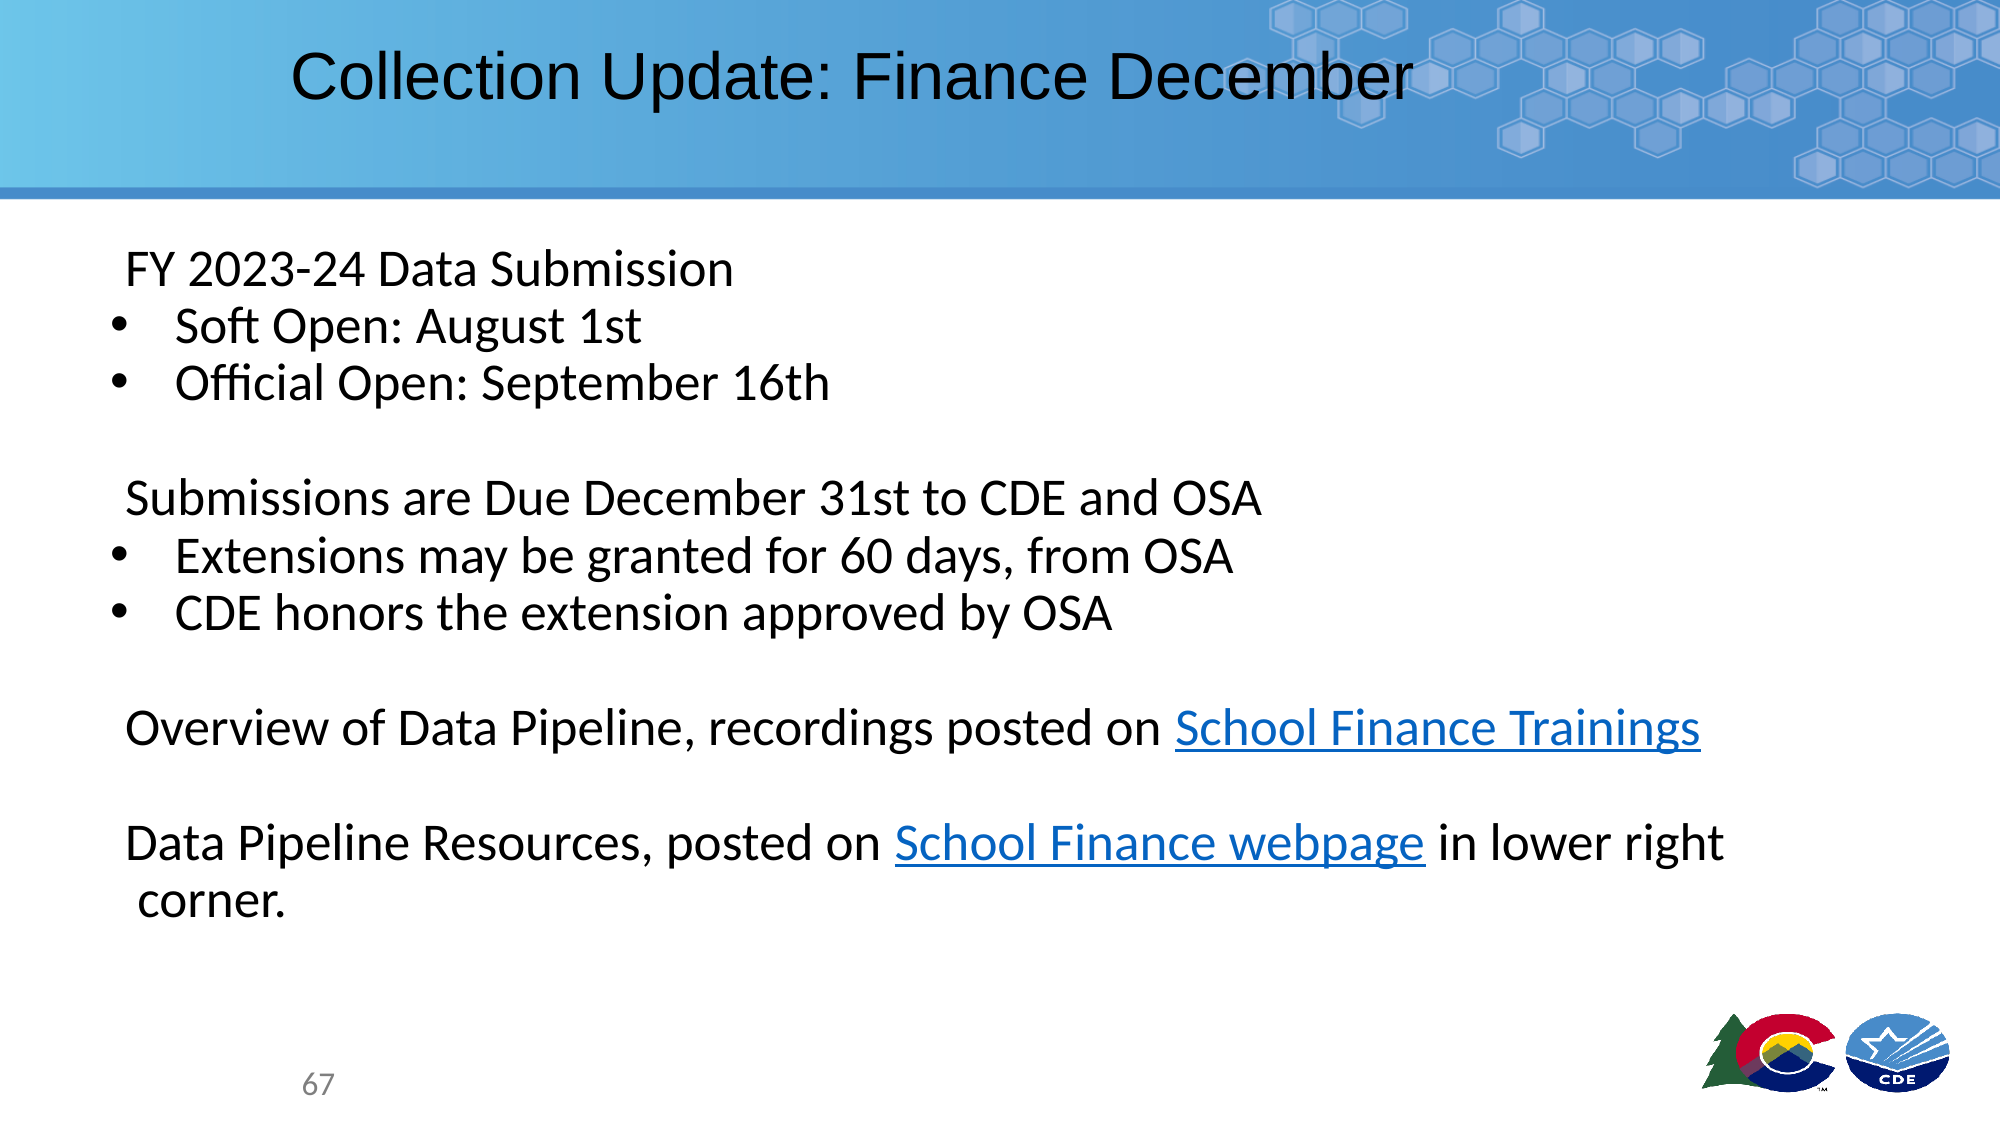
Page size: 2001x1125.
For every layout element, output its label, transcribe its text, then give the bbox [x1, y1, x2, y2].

picture [1700, 1012, 1950, 1093]
slide_number 67 [286, 1054, 625, 1115]
picture [0, 0, 2000, 200]
list FY 2023-24 Data Submission Soft Open: August 1st Official Open: September 16th Submissions are Due December 31st to CDE and OSA Extensions may be granted for 60 days, from OSA CDE honors the extension approved by OSA Overview of Data Pipeline, recordings posted on School Finance Trainings Data Pipeline Resources, posted on School Finance webpage in lower right corner. [99, 239, 1886, 1002]
title Collection Update: Finance December [290, 41, 1769, 166]
